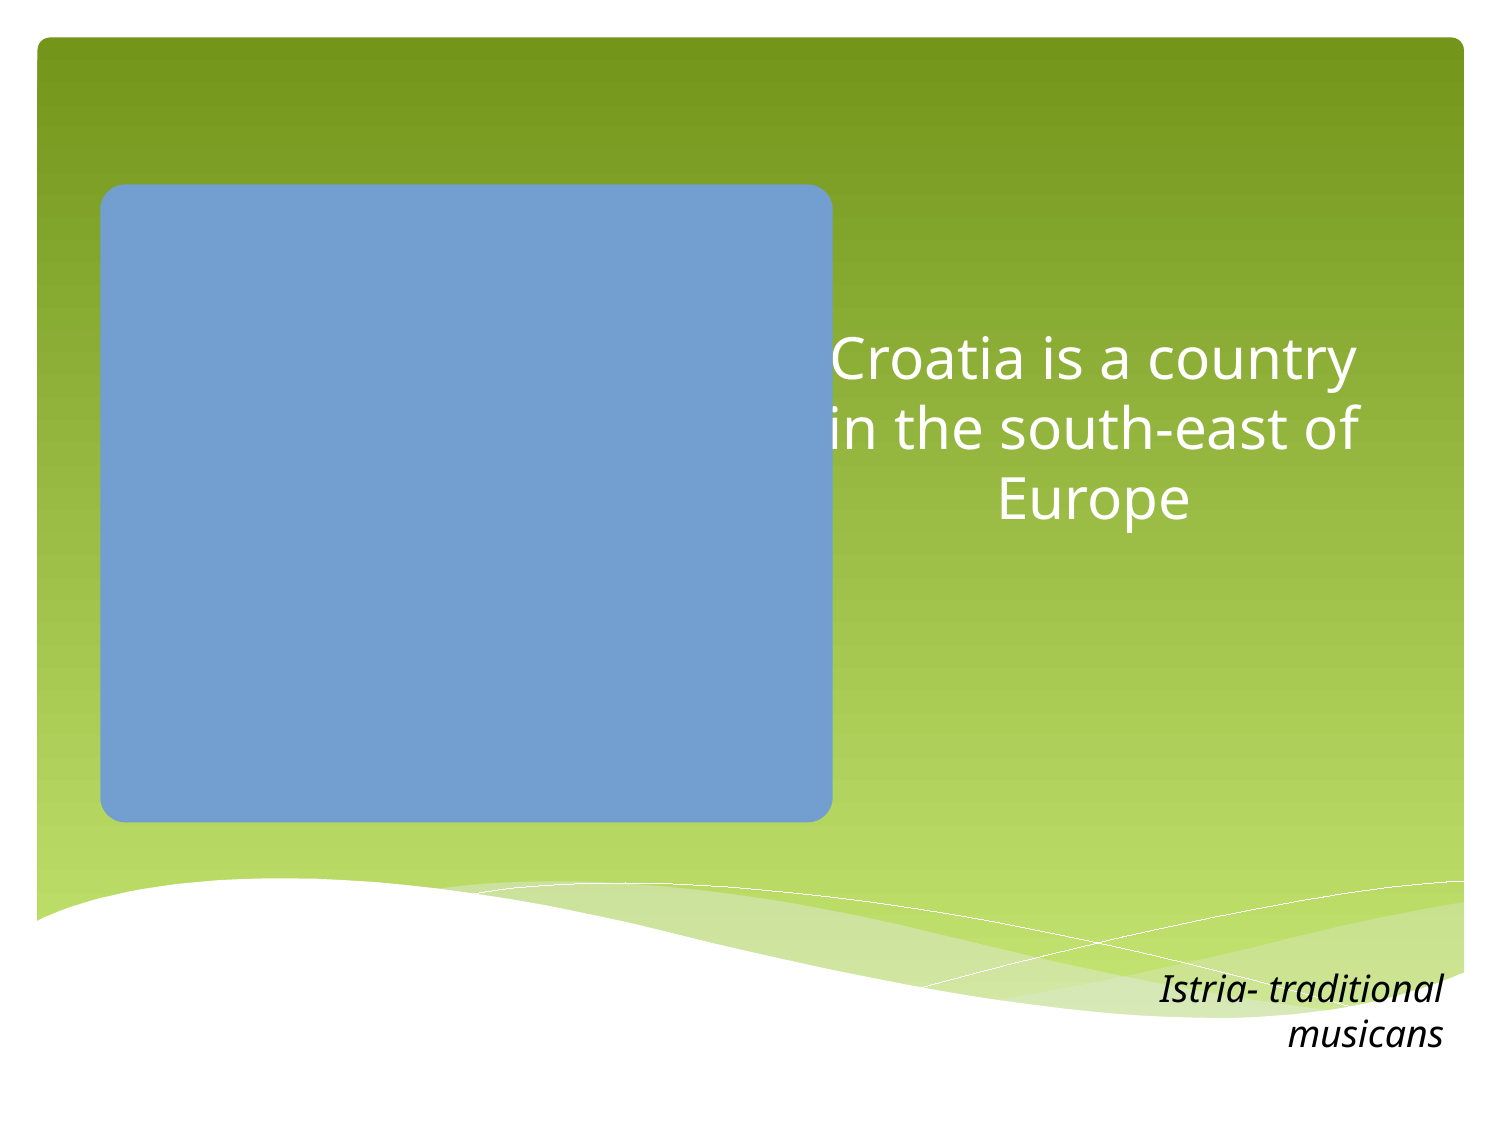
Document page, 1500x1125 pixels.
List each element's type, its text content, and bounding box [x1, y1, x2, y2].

text_box Istria- traditional musicans [998, 957, 1459, 1063]
picture [100, 184, 833, 823]
title Croatia is a country in the south-east of Europe [837, 207, 1403, 539]
picture [985, 633, 1413, 923]
